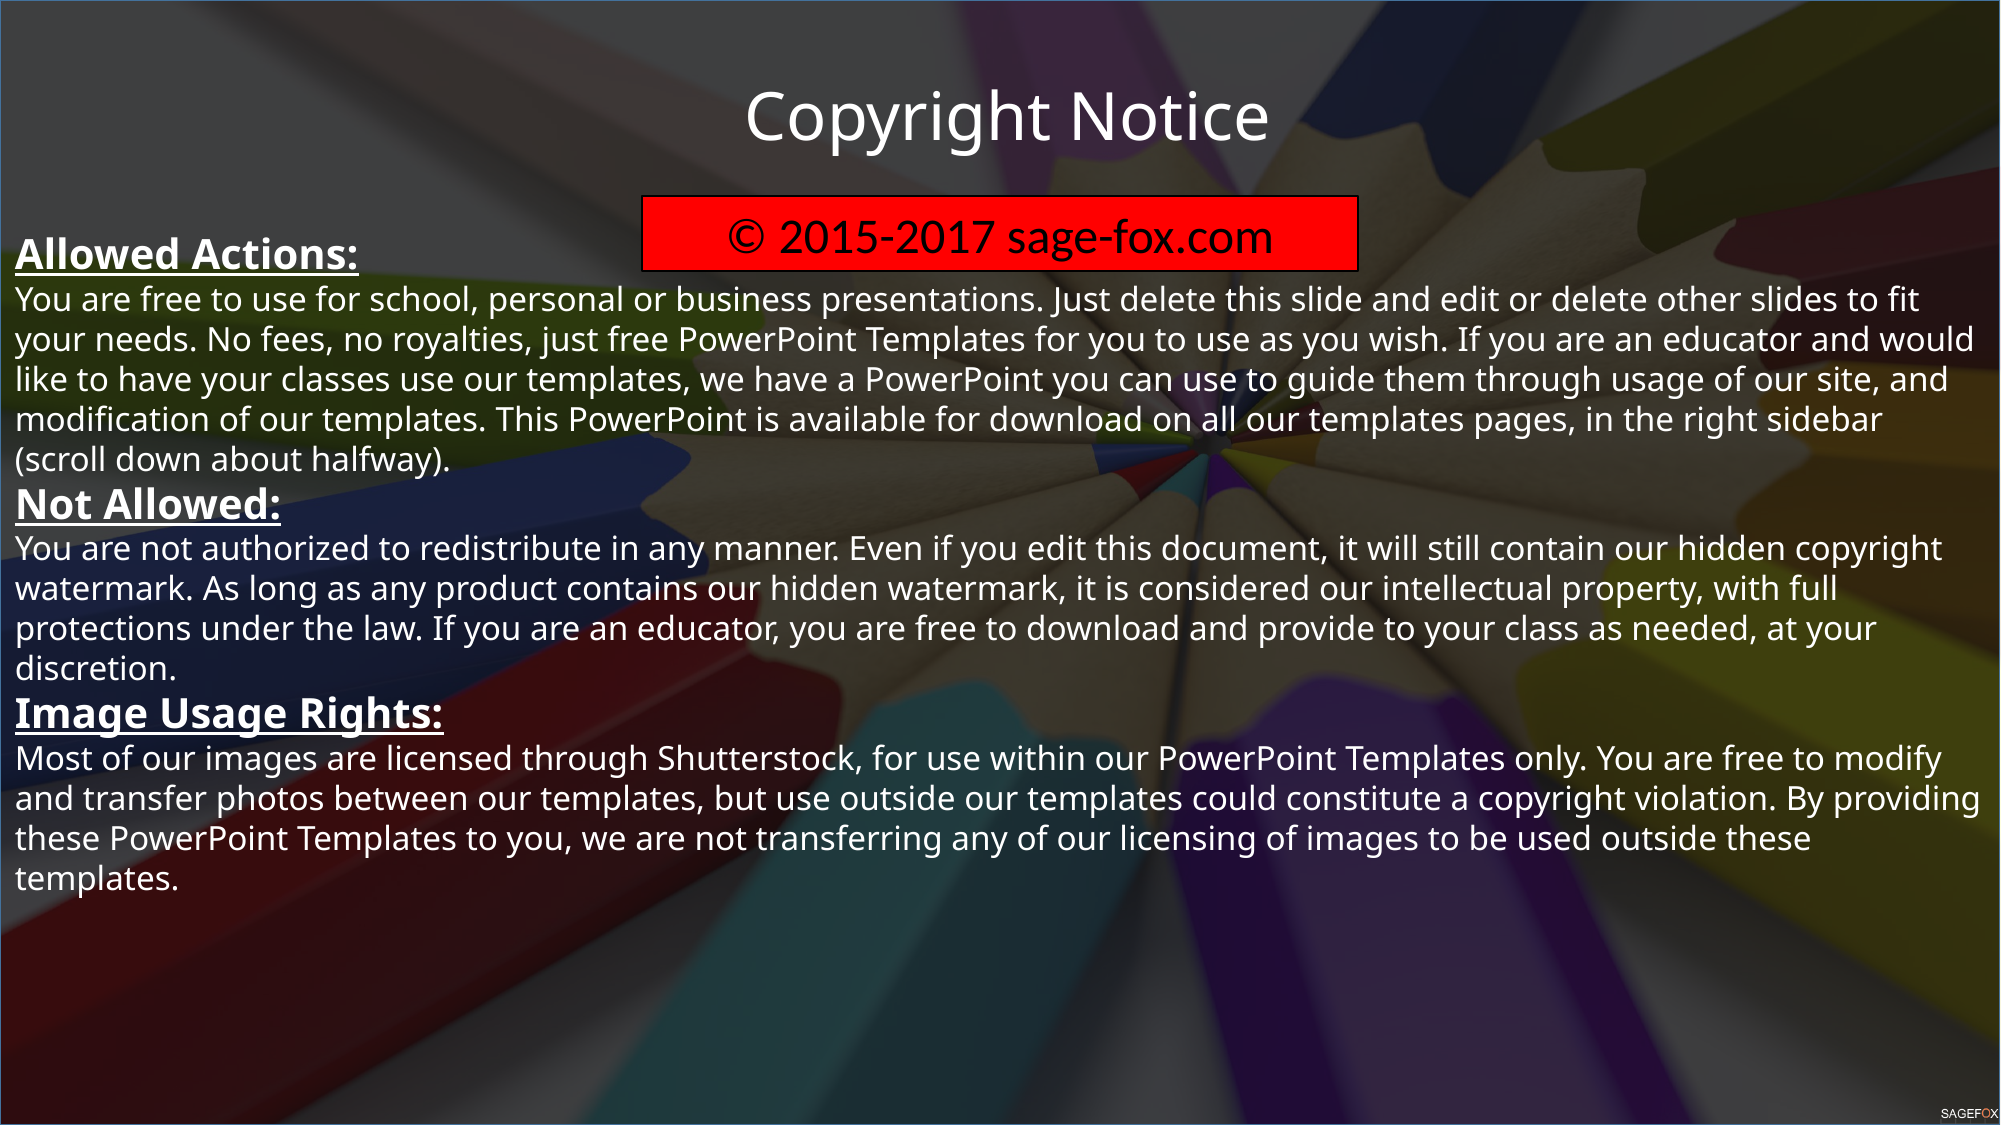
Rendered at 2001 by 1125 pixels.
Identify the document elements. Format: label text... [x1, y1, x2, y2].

title Copyright Notice [493, 60, 1524, 178]
text_box © 2015-2017 sage-fox.com [641, 196, 1358, 272]
text_box Allowed Actions: You are free to use for school, personal or business presentations. Just delete this slide and edit or delete other slides to fit your needs. No fees, no royalties, just free PowerPoint Templates for you to use as you wish. If you are an educator and would like to have your classes use our templates, we have a PowerPoint you can use to guide them through usage of our site, and modification of our templates. This PowerPoint is available for download on all our templates pages, in the right sidebar (scroll down about halfway). Not Allowed: You are not authorized to redistribute in any manner. Even if you edit this document, it will still contain our hidden copyright watermark. As long as any product contains our hidden watermark, it is considered our intellectual property, with full protections under the law. If you are an educator, you are free to download and provide to your class as needed, at your discretion. Image Usage Rights: Most of our images are licensed through Shutterstock, for use within our PowerPoint Templates only. You are free to modify and transfer photos between our templates, but use outside our templates could constitute a copyright violation. By providing these PowerPoint Templates to you, we are not transferring any of our licensing of images to be used outside these templates. [0, 0, 2000, 1125]
